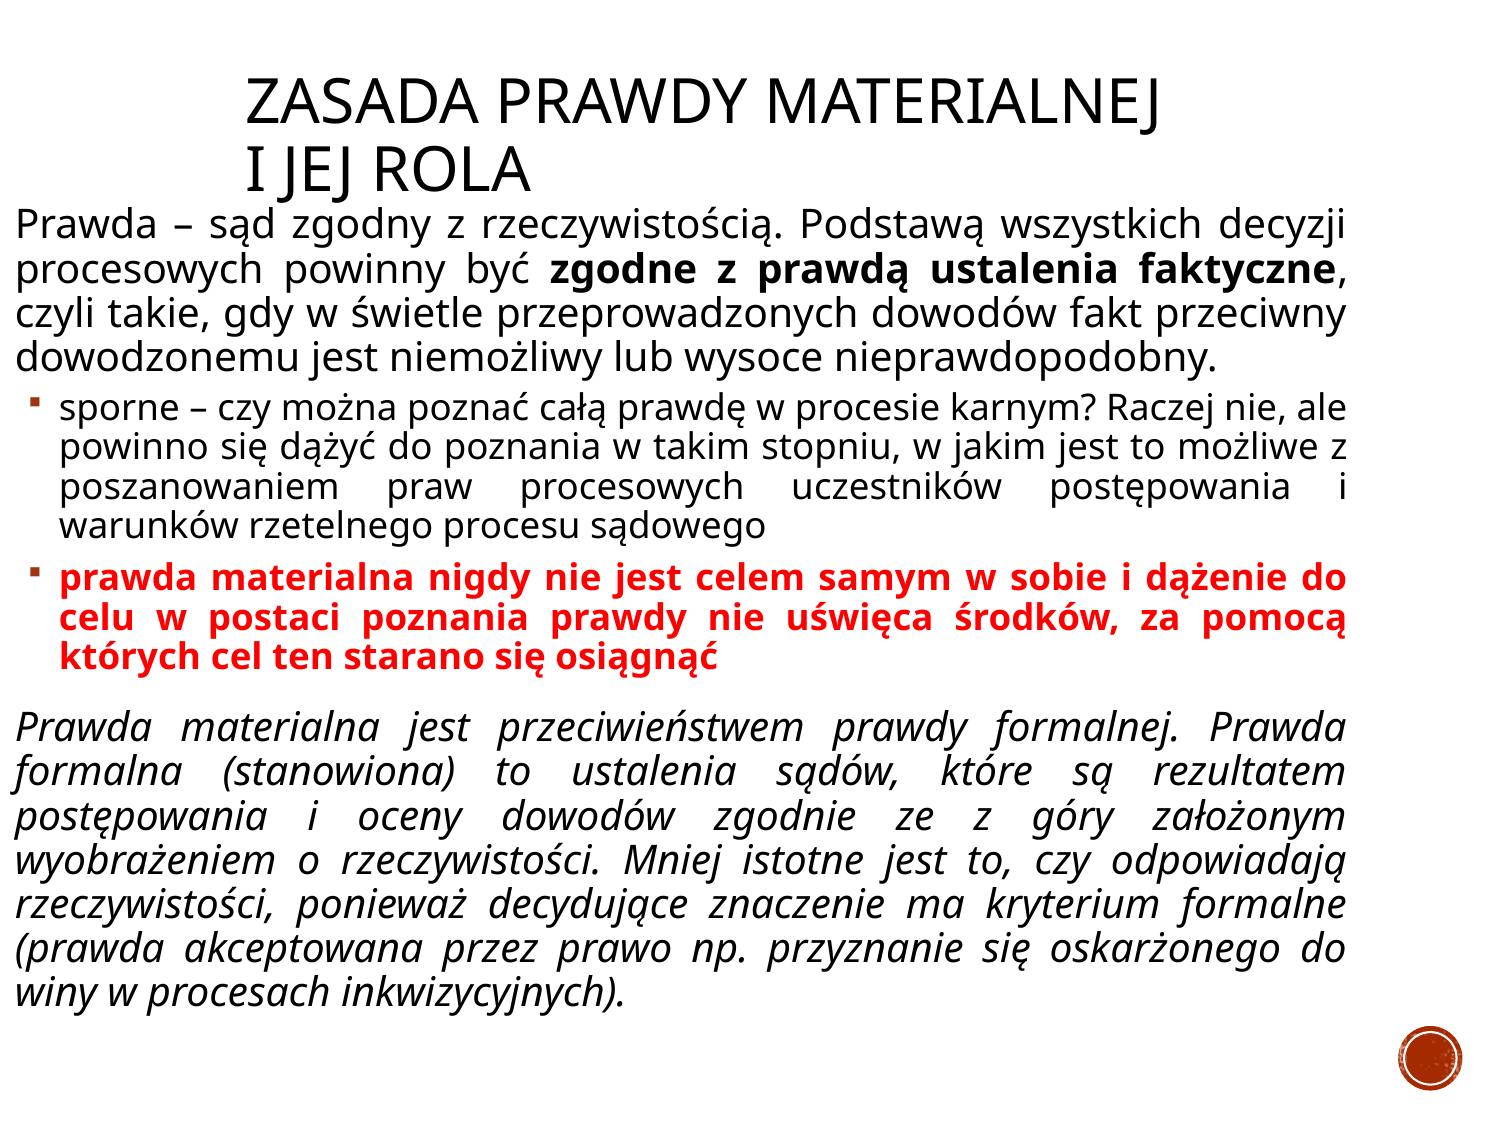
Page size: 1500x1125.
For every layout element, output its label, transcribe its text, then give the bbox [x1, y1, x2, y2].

list Prawda – sąd zgodny z rzeczywistością. Podstawą wszystkich decyzji procesowych powinny być zgodne z prawdą ustalenia faktyczne, czyli takie, gdy w świetle przeprowadzonych dowodów fakt przeciwny dowodzonemu jest niemożliwy lub wysoce nieprawdopodobny. sporne – czy można poznać całą prawdę w procesie karnym? Raczej nie, ale powinno się dążyć do poznania w takim stopniu, w jakim jest to możliwe z poszanowaniem praw procesowych uczestników postępowania i warunków rzetelnego procesu sądowego prawda materialna nigdy nie jest celem samym w sobie i dążenie do celu w postaci poznania prawdy nie uświęca środków, za pomocą których cel ten starano się osiągnąć Prawda materialna jest przeciwieństwem prawdy formalnej. Prawda formalna (stanowiona) to ustalenia sądów, które są rezultatem postępowania i oceny dowodów zgodnie ze z góry założonym wyobrażeniem o rzeczywistości. Mniej istotne jest to, czy odpowiadają rzeczywistości, ponieważ decydujące znaczenie ma kryterium formalne (prawda akceptowana przez prawo np. przyznanie się oskarżonego do winy w procesach inkwizycyjnych). [0, 196, 1364, 1071]
title Zasada prawdy materialnej i jej rola [230, 54, 1188, 196]
